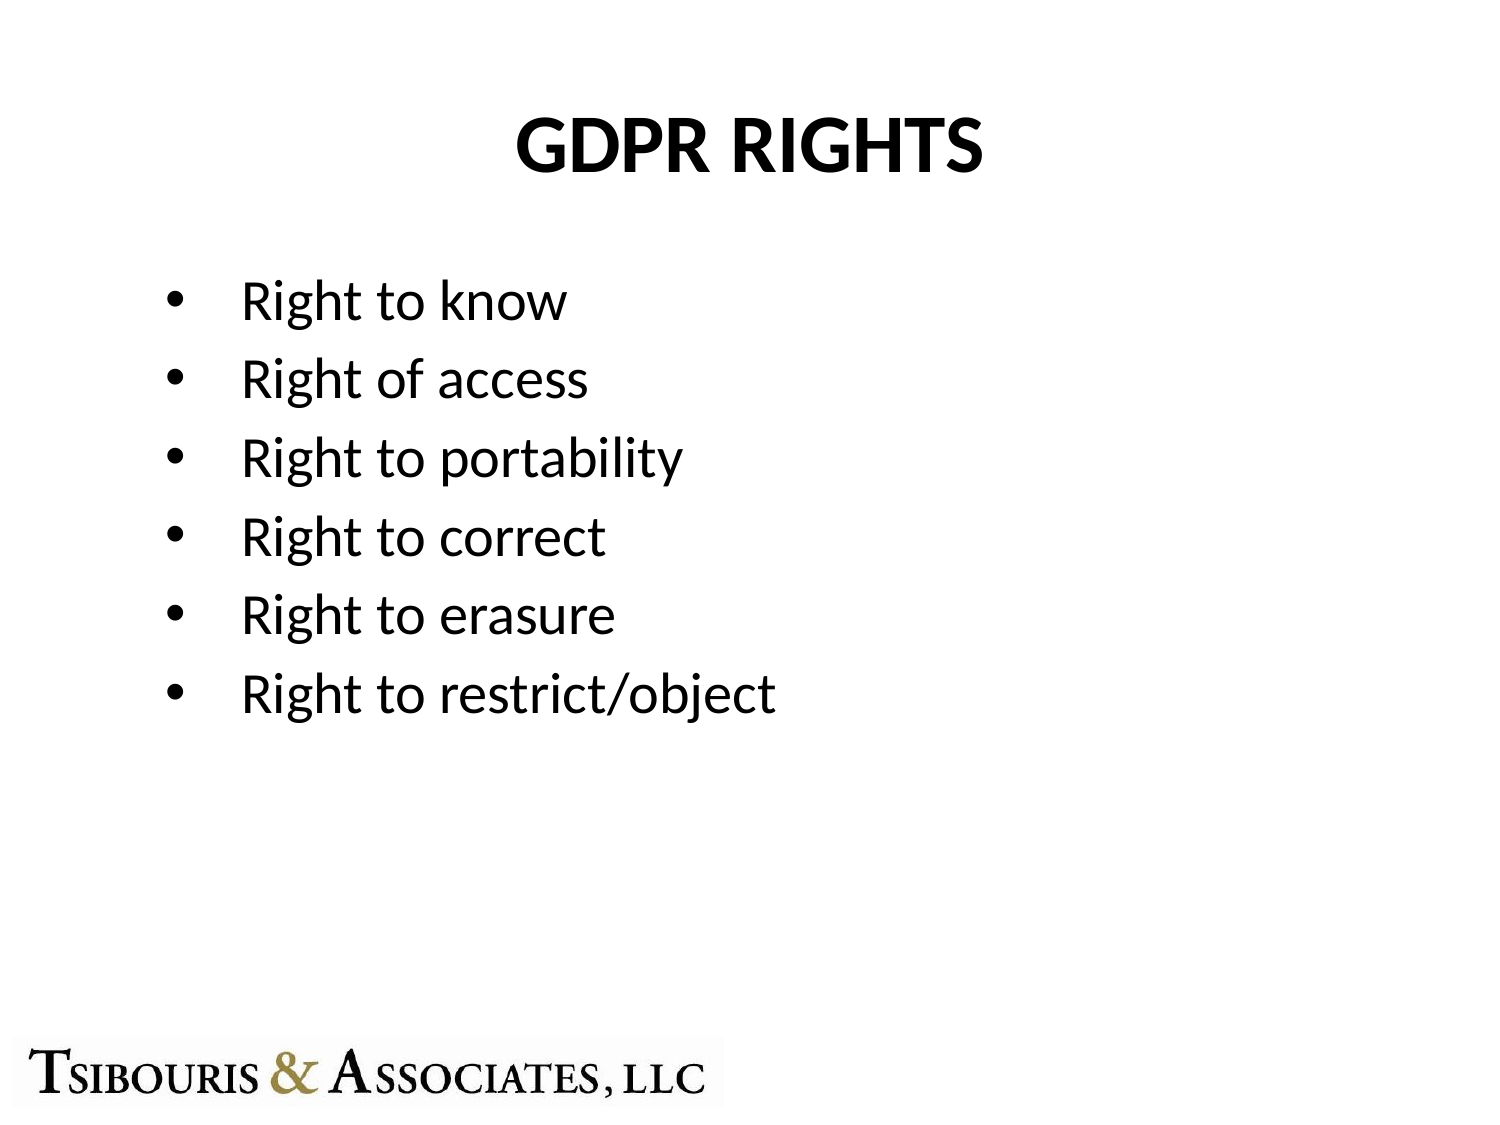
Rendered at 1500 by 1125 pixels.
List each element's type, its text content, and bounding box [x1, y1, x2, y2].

list Right to know Right of access Right to portability Right to correct Right to erasure Right to restrict/object [149, 262, 1426, 1006]
title GDPR RIGHTS [74, 44, 1426, 233]
picture [12, 1037, 813, 1107]
